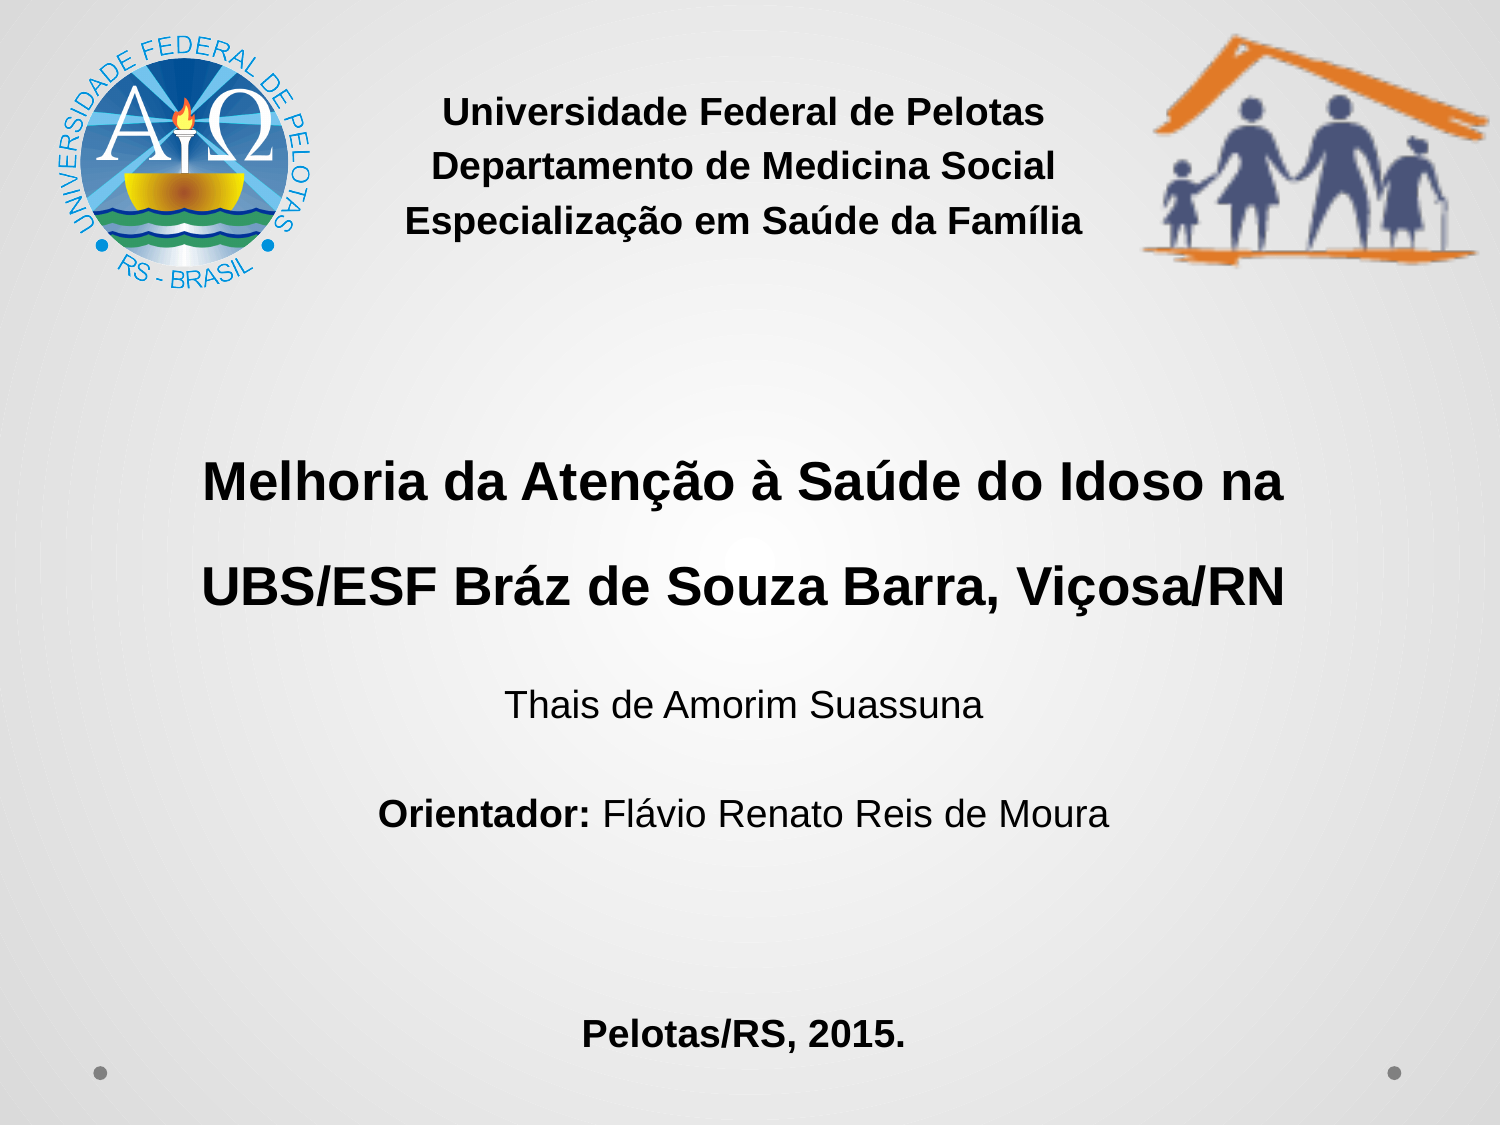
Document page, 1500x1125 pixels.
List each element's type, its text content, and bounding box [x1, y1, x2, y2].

picture [58, 34, 310, 289]
subtitle Universidade Federal de Pelotas Departamento de Medicina Social Especialização em Saúde da Família Melhoria da Atenção à Saúde do Idoso na UBS/ESF Bráz de Souza Barra, Viçosa/RN Thais de Amorim Suassuna Orientador: Flávio Renato Reis de Moura Pelotas/RS, 2015. [88, 78, 1400, 1071]
picture [294, 169, 307, 180]
picture [174, 281, 182, 286]
picture [1121, 29, 1500, 284]
picture [189, 273, 198, 278]
